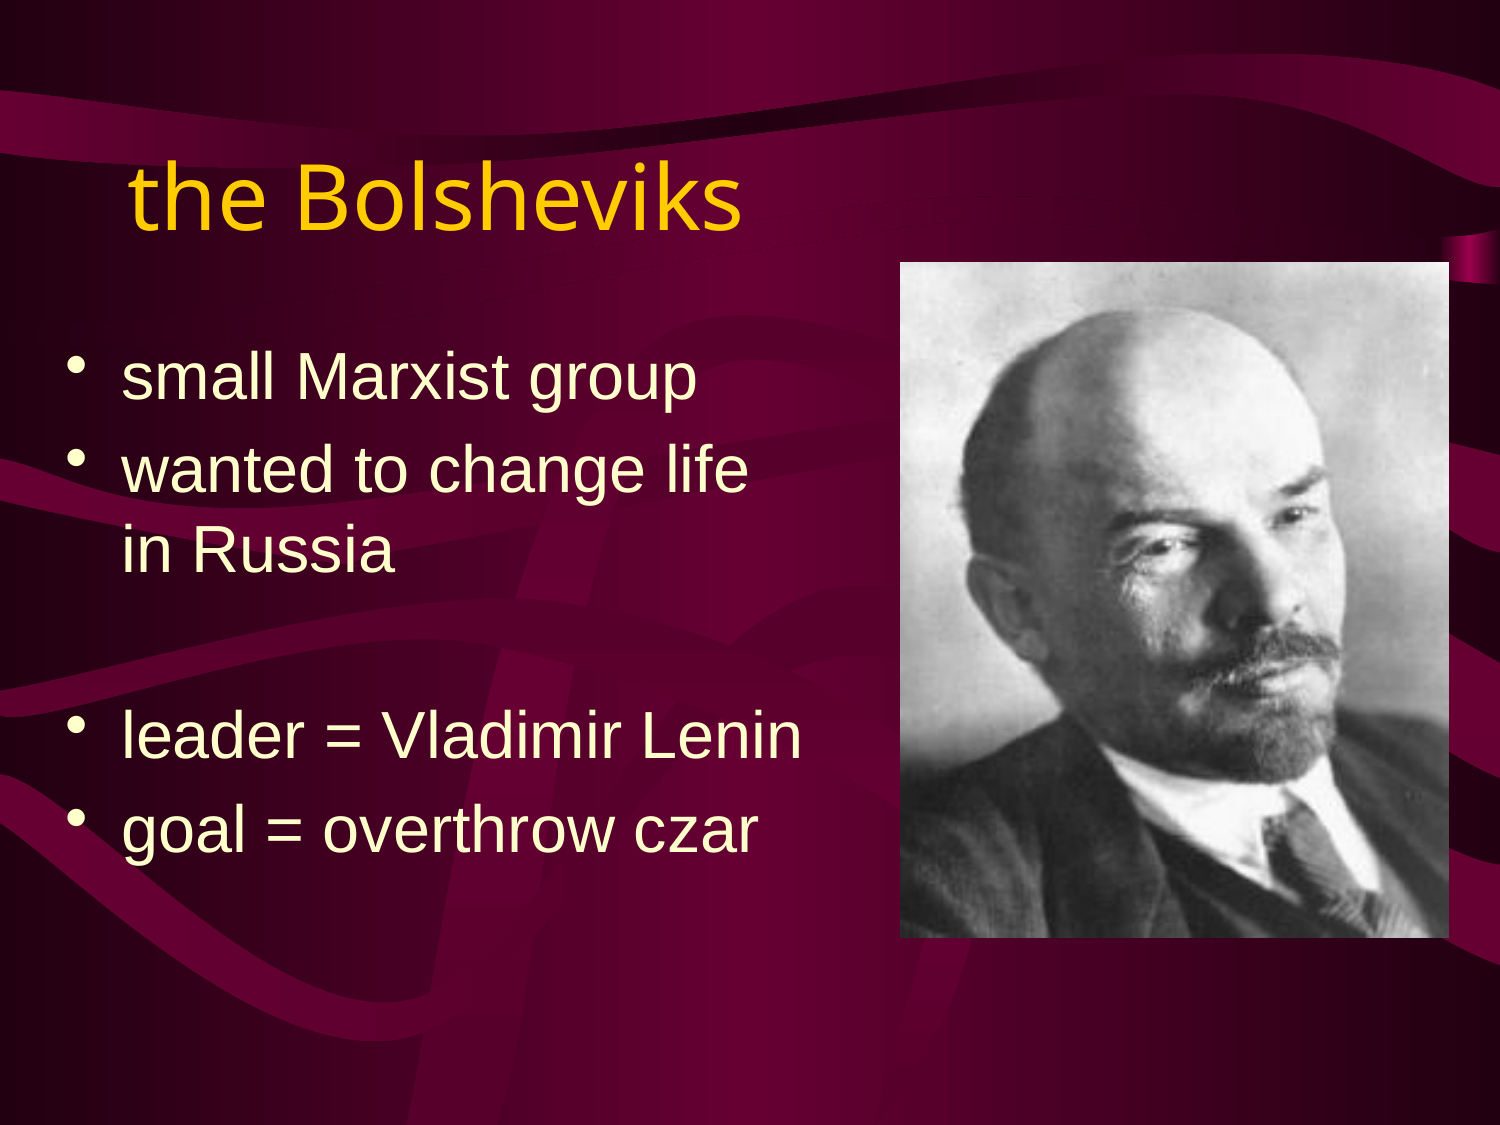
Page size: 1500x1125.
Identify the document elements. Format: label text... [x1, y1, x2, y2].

picture [899, 262, 1449, 938]
title the Bolsheviks [112, 99, 1388, 288]
list small Marxist group wanted to change life in Russia leader = Vladimir Lenin goal = overthrow czar [49, 324, 826, 1001]
